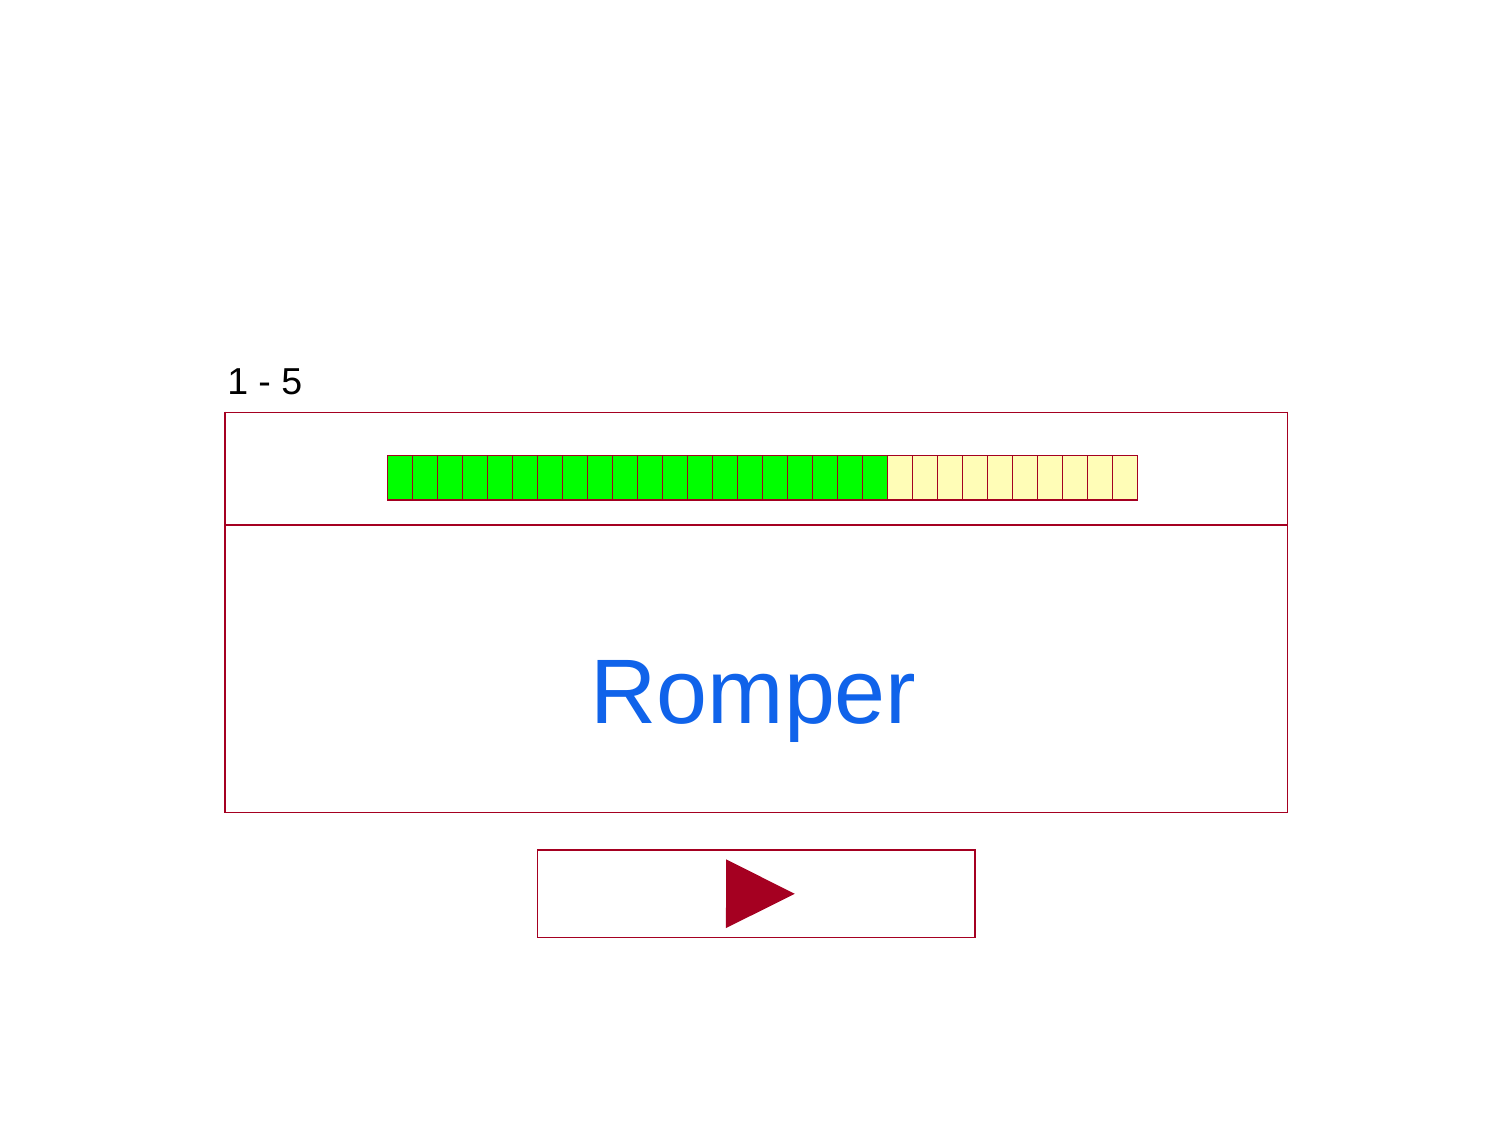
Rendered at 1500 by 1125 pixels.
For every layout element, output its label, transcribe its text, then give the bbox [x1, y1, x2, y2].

text_box 1 - 5 [212, 349, 338, 410]
text_box Romper [403, 624, 1104, 750]
text_box [537, 849, 975, 938]
table_header [226, 413, 1287, 524]
table_cell [226, 526, 1287, 812]
